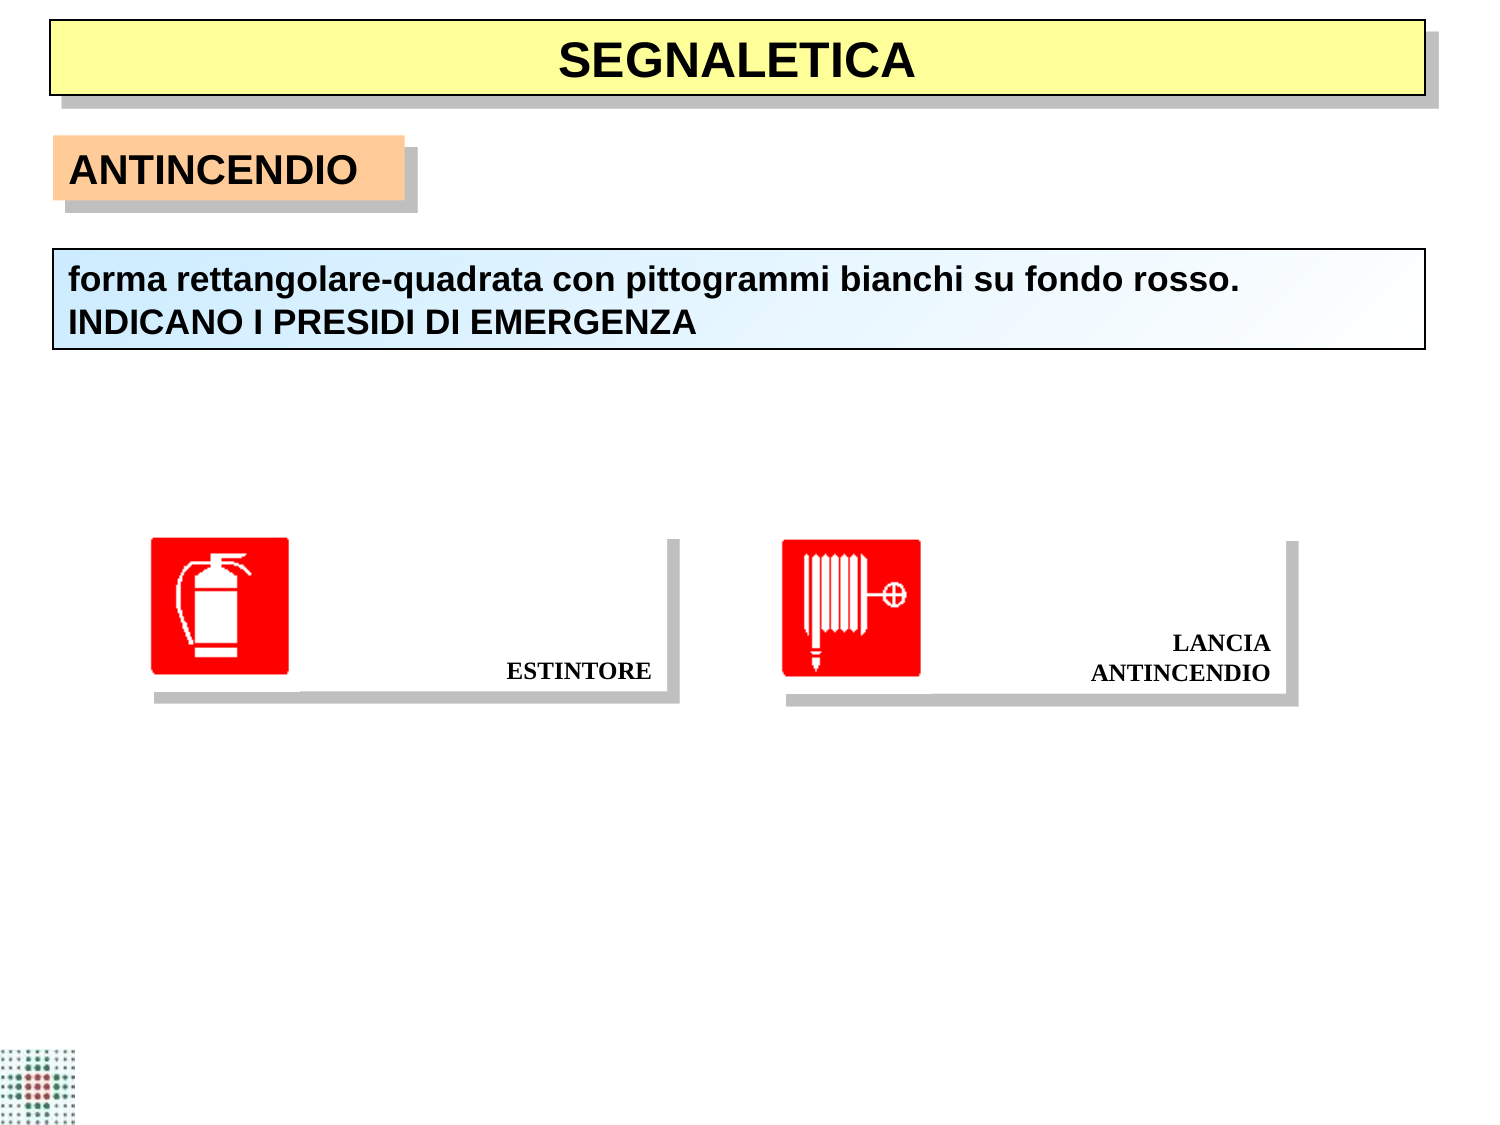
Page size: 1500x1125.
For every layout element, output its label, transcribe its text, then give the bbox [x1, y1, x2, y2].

picture [773, 528, 932, 694]
text_box LANCIA ANTINCENDIO [932, 529, 1287, 694]
text_box forma rettangolare-quadrata con pittogrammi bianchi su fondo rosso. INDICANO I PRESIDI DI EMERGENZA [53, 248, 1425, 350]
text_box SEGNALETICA [50, 20, 1425, 96]
text_box ESTINTORE [301, 527, 668, 692]
picture [141, 526, 301, 692]
text_box ANTINCENDIO [53, 135, 405, 201]
picture [0, 1049, 75, 1125]
